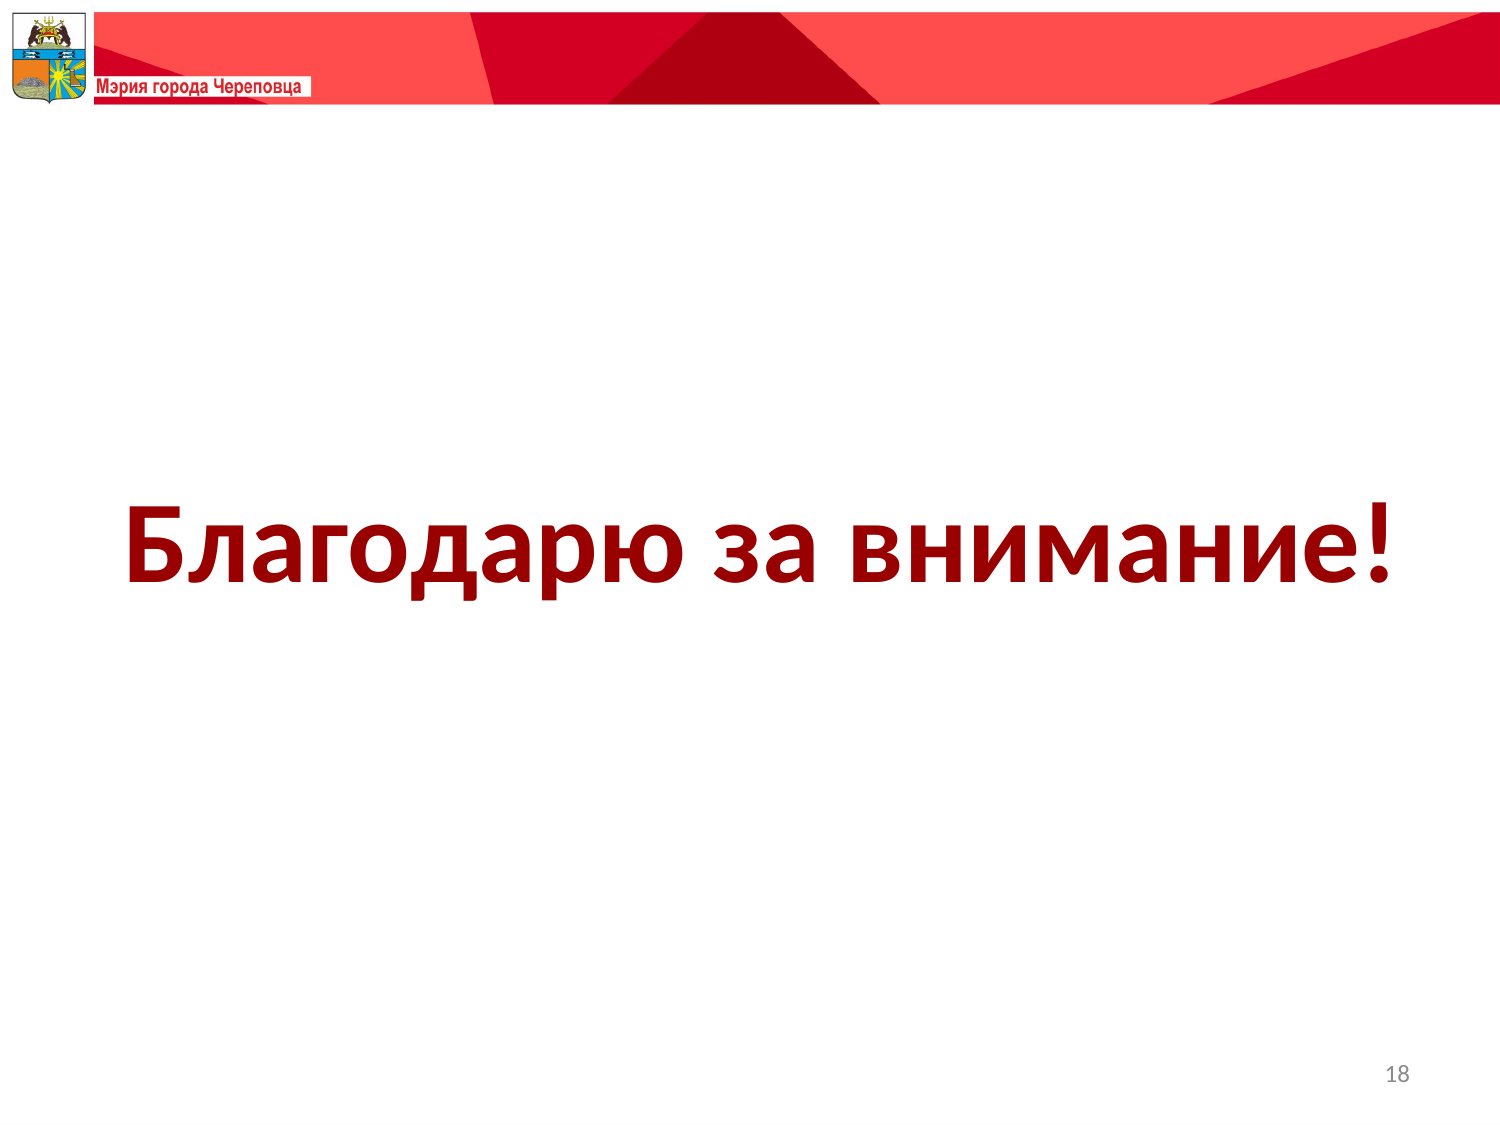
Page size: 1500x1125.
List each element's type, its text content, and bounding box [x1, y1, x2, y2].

text_box Благодарю за внимание! [88, 451, 1436, 613]
picture [0, 0, 1500, 1125]
slide_number 18 [1074, 1042, 1425, 1103]
